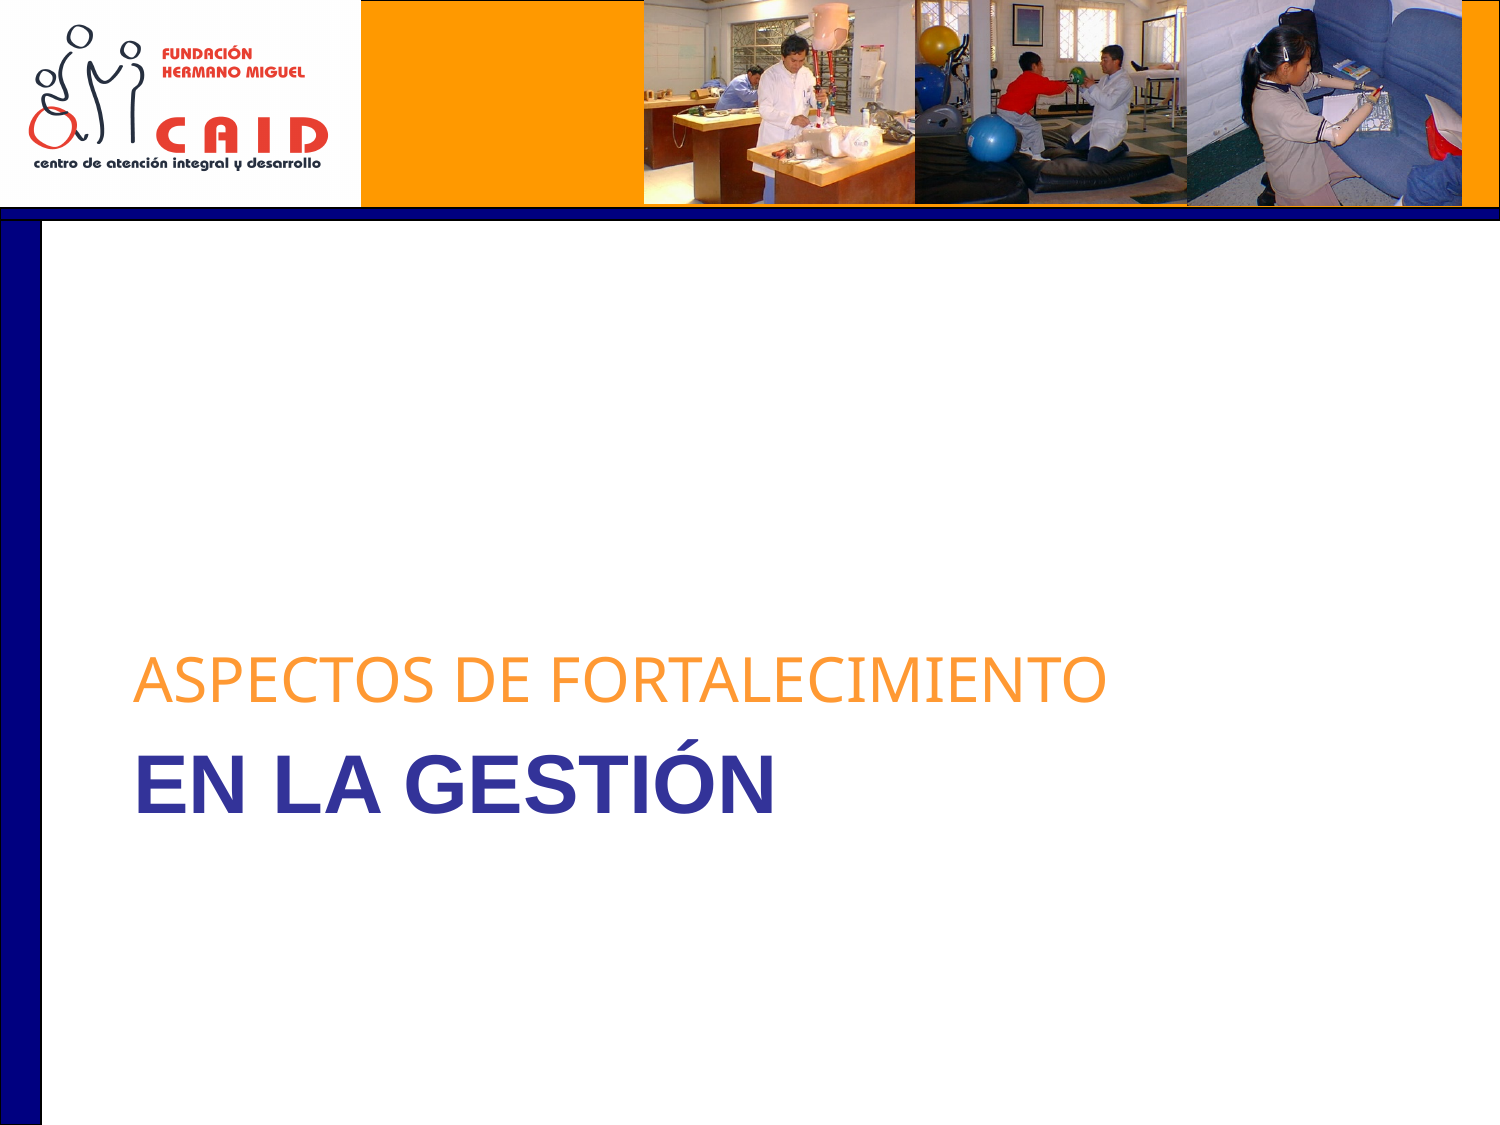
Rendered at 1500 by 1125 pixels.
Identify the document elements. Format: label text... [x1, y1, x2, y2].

list ASPECTOS DE FORTALECIMIENTO [118, 476, 1394, 724]
picture [0, 0, 361, 208]
text_box [0, 208, 1500, 220]
title EN LA GESTIÓN [118, 724, 1394, 947]
picture [644, 0, 1462, 206]
